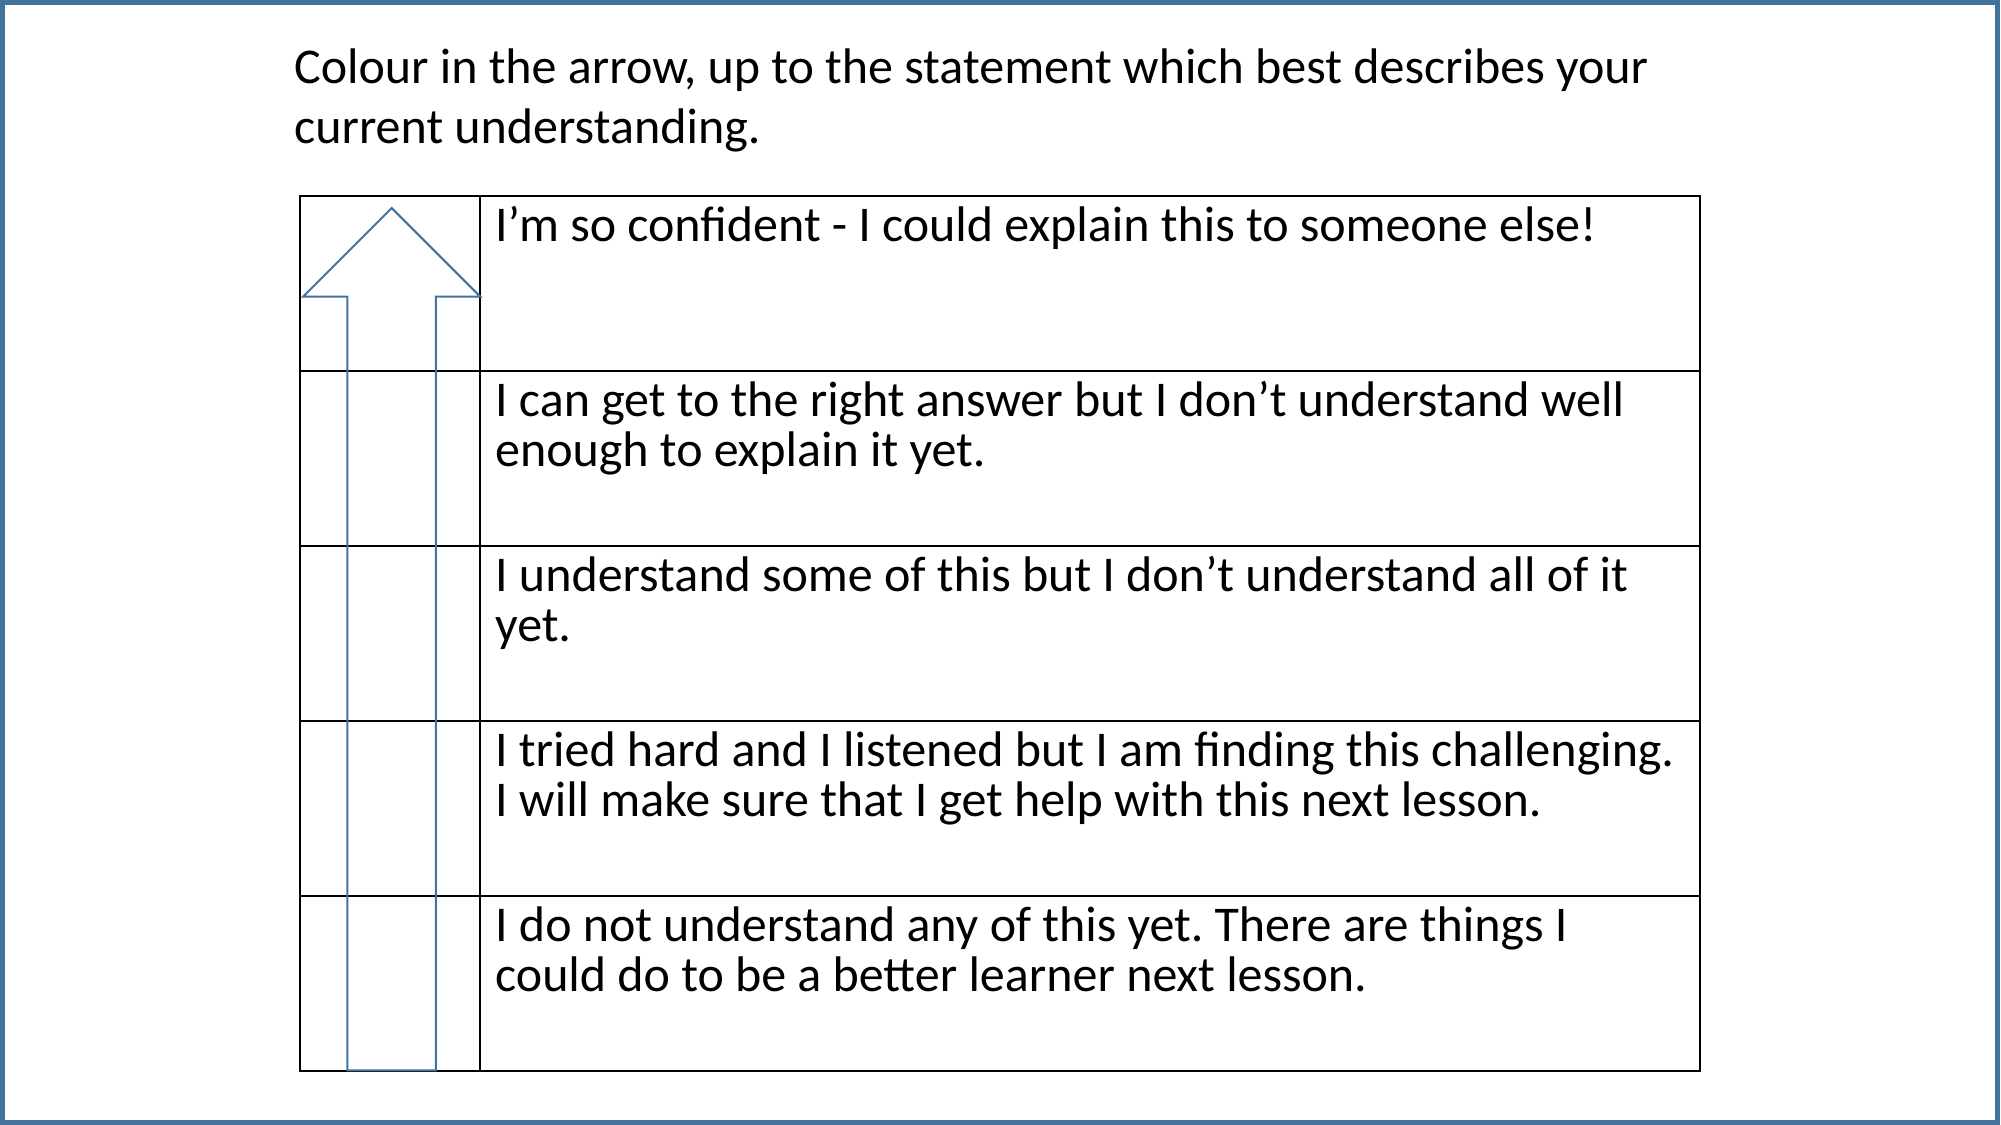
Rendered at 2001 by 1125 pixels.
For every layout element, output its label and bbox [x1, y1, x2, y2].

text_box [0, 0, 2000, 1125]
